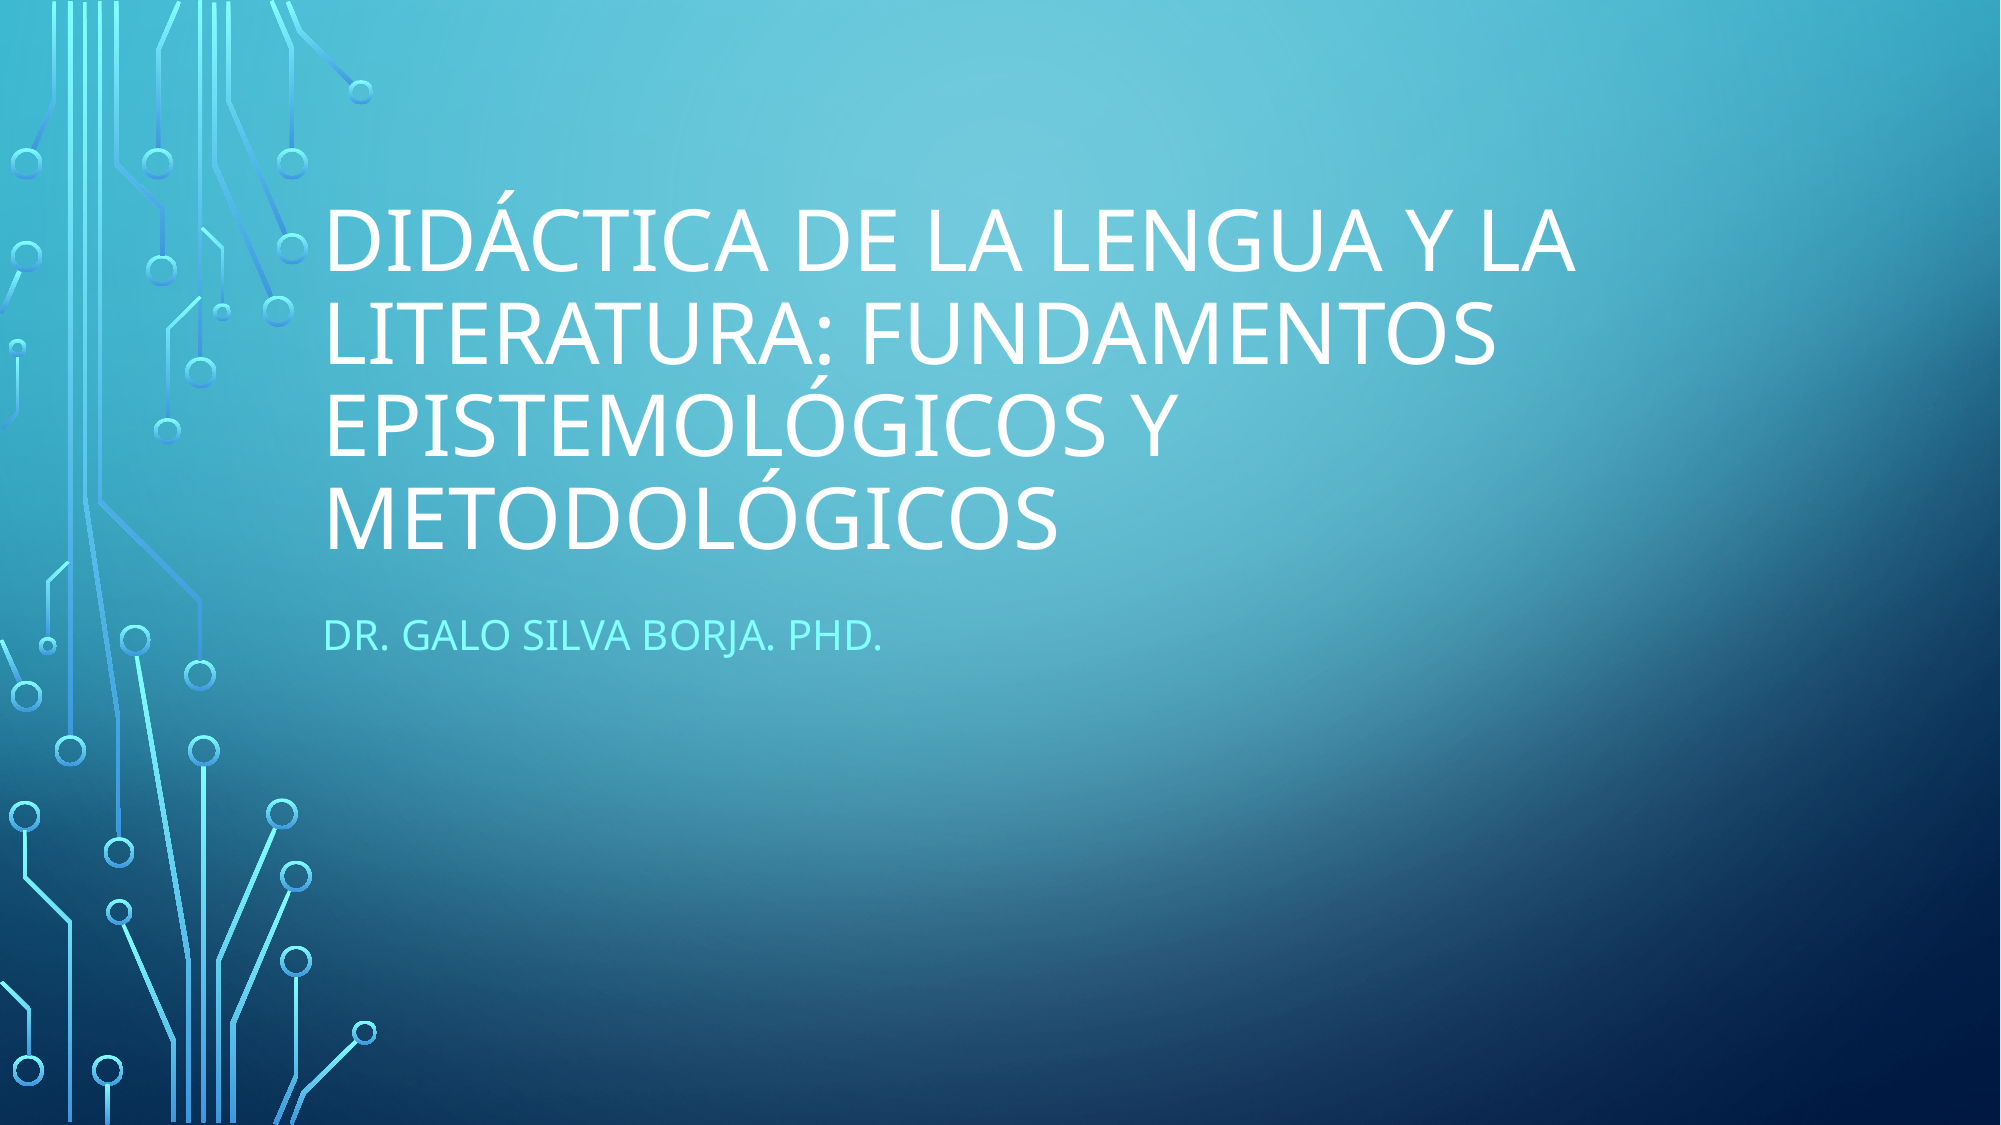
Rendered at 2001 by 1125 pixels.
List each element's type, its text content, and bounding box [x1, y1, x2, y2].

title Didáctica de la lengua y la literatura: fundamentos epistemológicos y metodológicos [307, 184, 1750, 576]
subtitle DR. GALO SILVA BORJA. PHD. [307, 590, 1750, 863]
